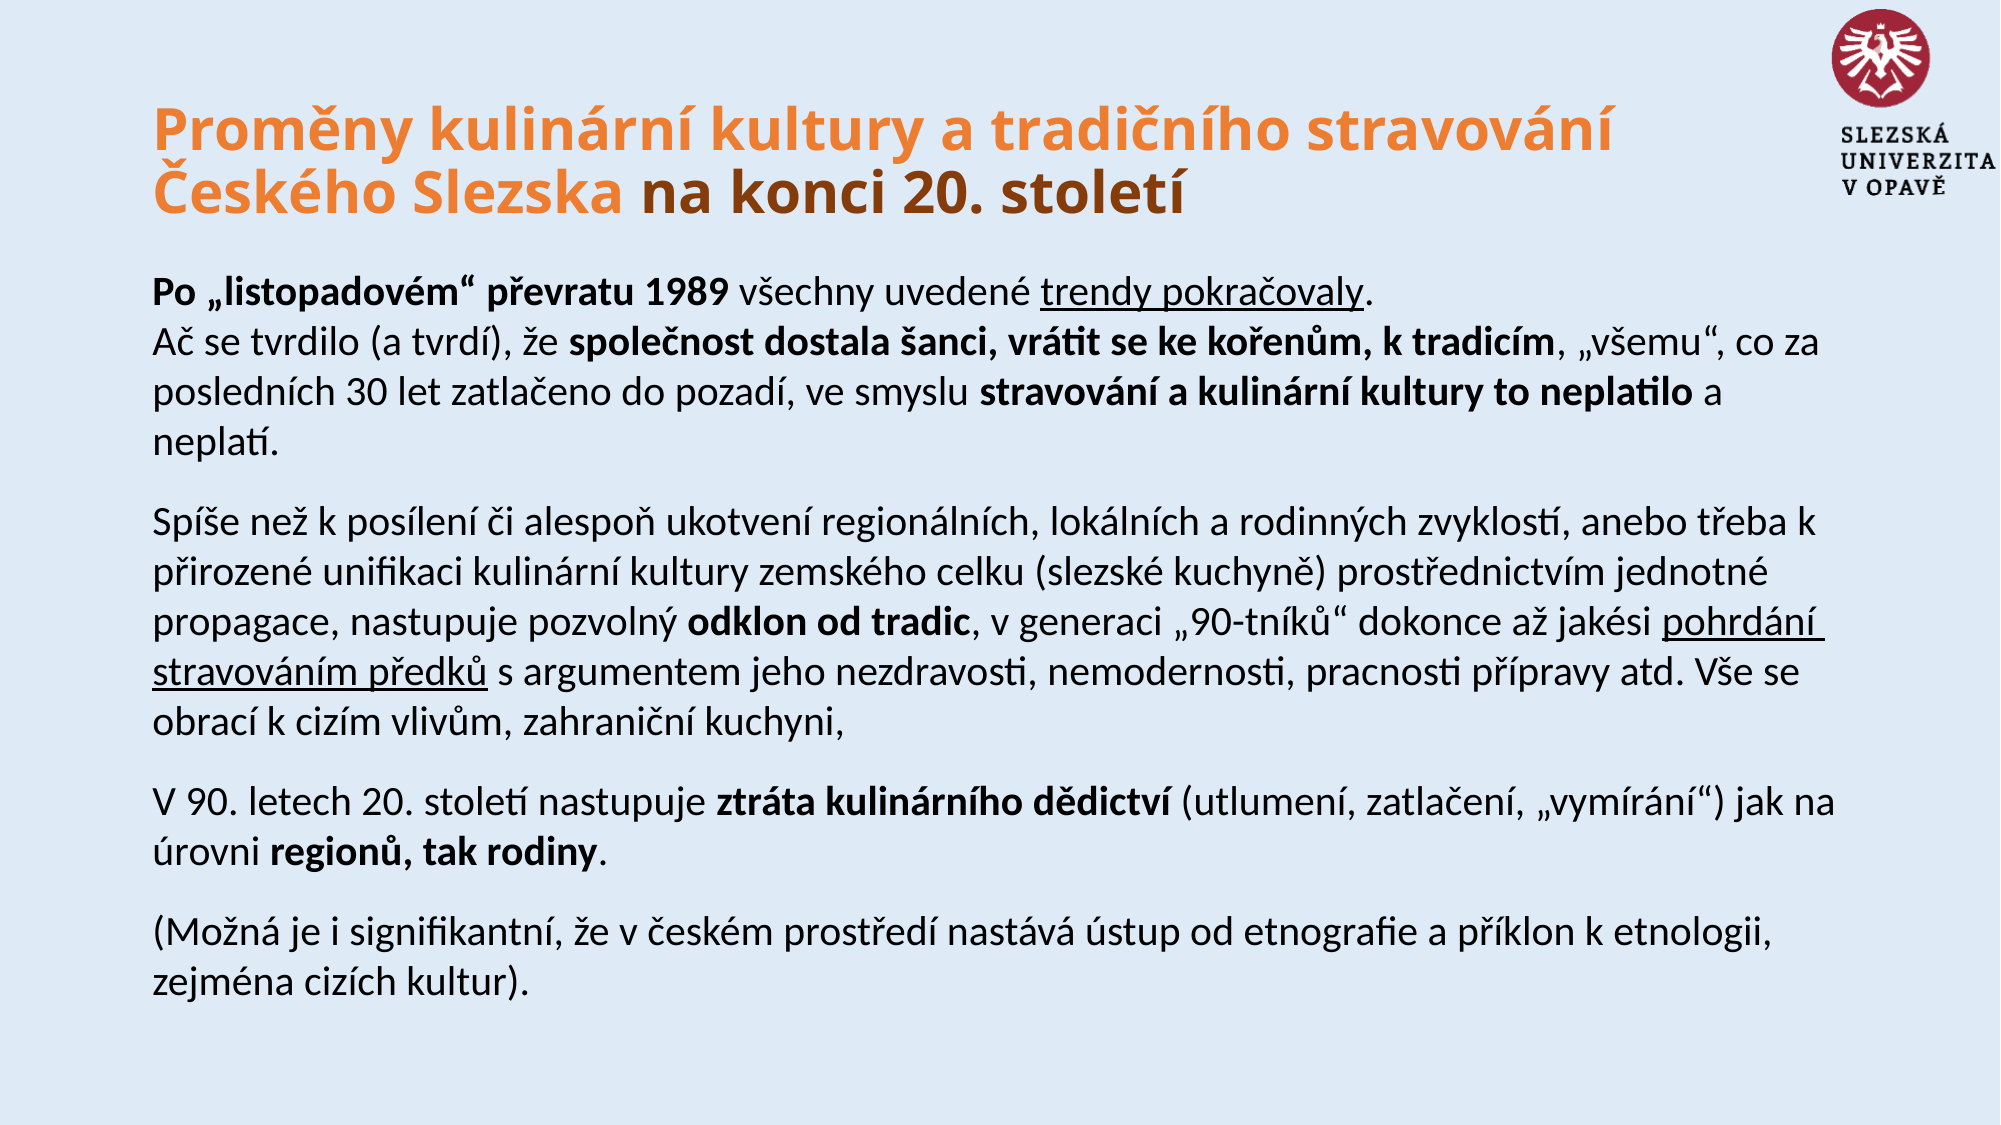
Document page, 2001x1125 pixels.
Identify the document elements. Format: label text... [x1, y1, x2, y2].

list Po „listopadovém“ převratu 1989 všechny uvedené trendy pokračovaly. Ač se tvrdilo (a tvrdí), že společnost dostala šanci, vrátit se ke kořenům, k tradicím, „všemu“, co za posledních 30 let zatlačeno do pozadí, ve smyslu stravování a kulinární kultury to neplatilo a neplatí. Spíše než k posílení či alespoň ukotvení regionálních, lokálních a rodinných zvyklostí, anebo třeba k přirozené unifikaci kulinární kultury zemského celku (slezské kuchyně) prostřednictvím jednotné propagace, nastupuje pozvolný odklon od tradic, v generaci „90-tníků“ dokonce až jakési pohrdání stravováním předků s argumentem jeho nezdravosti, nemodernosti, pracnosti přípravy atd. Vše se obrací k cizím vlivům, zahraniční kuchyni, V 90. letech 20. století nastupuje ztráta kulinárního dědictví (utlumení, zatlačení, „vymírání“) jak na úrovni regionů, tak rodiny. (Možná je i signifikantní, že v českém prostředí nastává ústup od etnografie a příklon k etnologii, zejména cizích kultur). [137, 221, 1863, 1075]
picture [1829, 9, 2000, 197]
title Proměny kulinární kultury a tradičního stravování Českého Slezska na konci 20. století [137, 59, 1863, 221]
